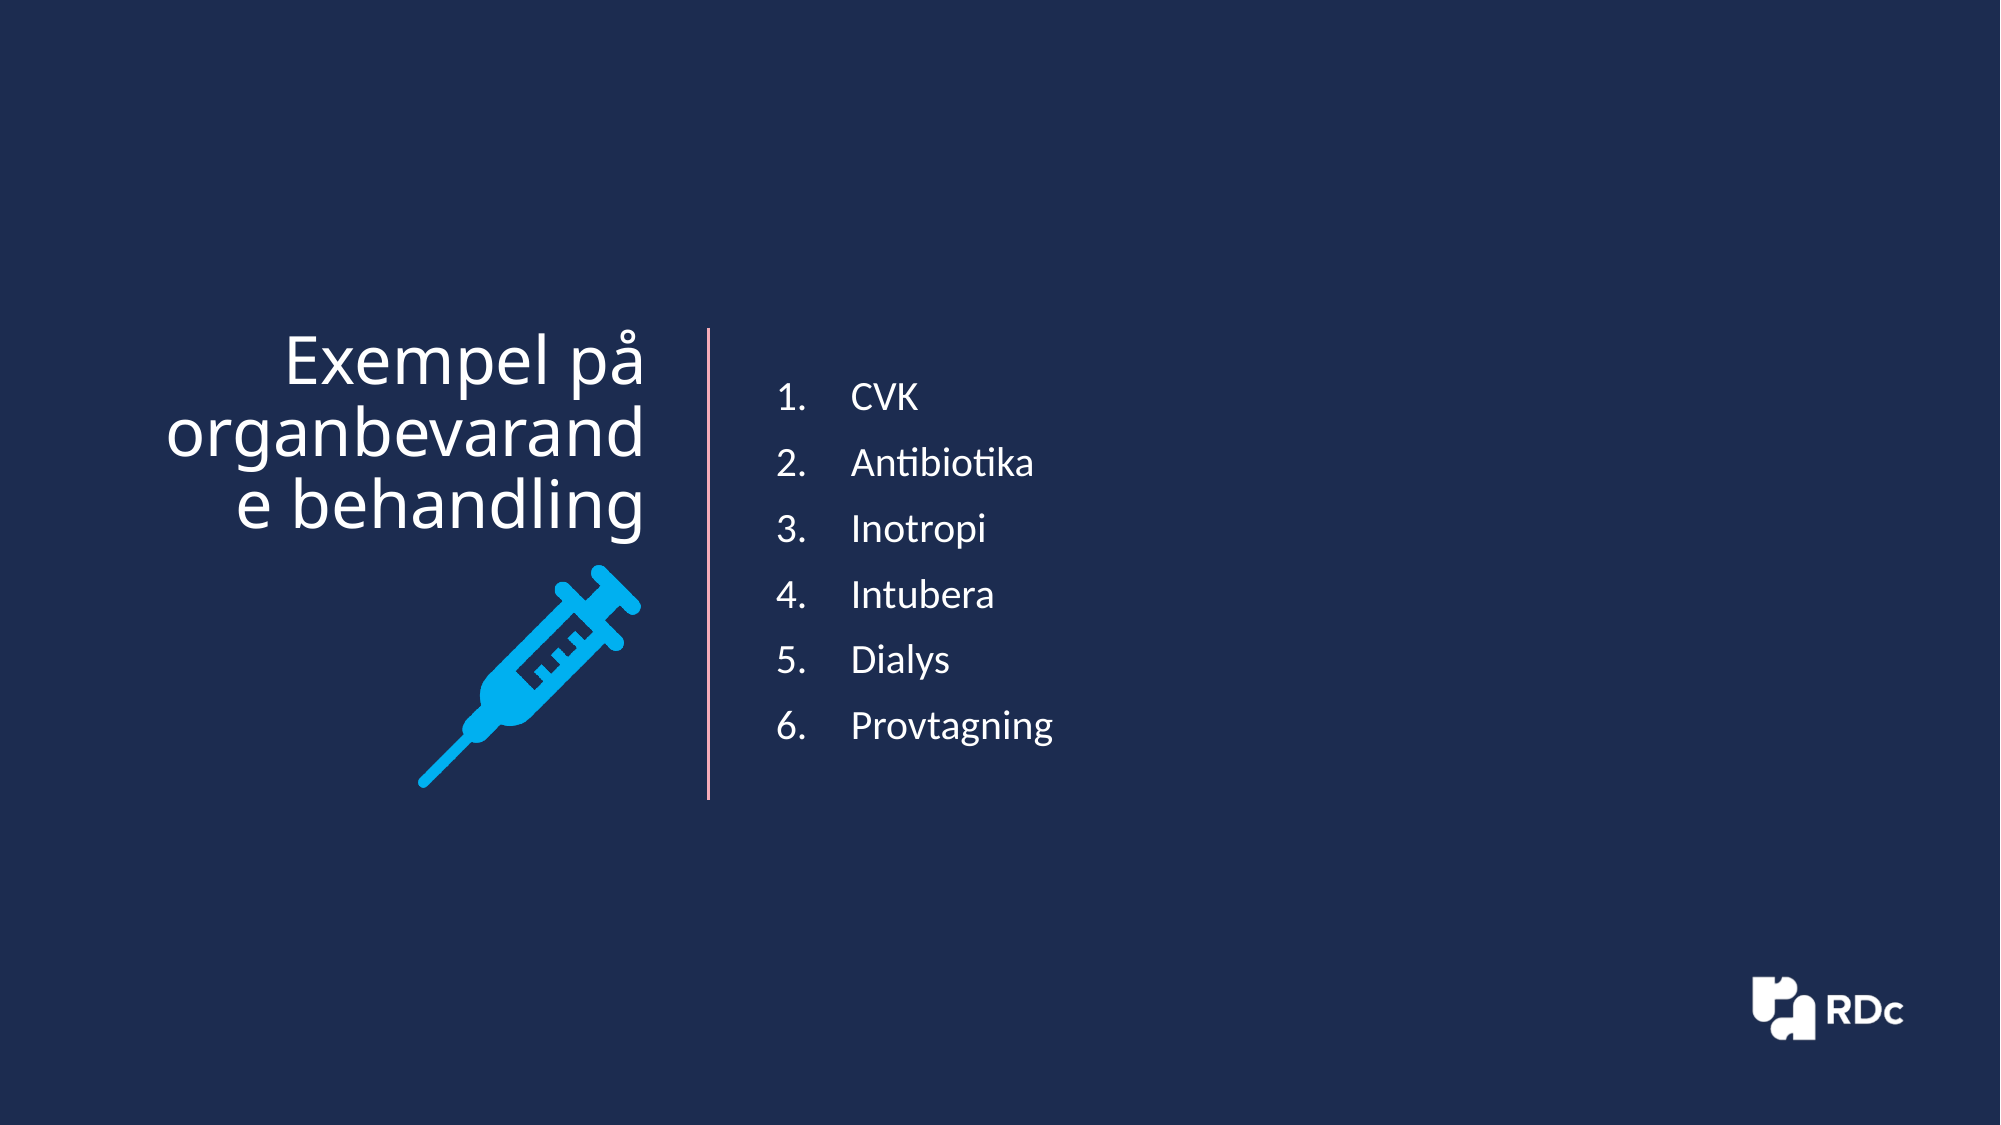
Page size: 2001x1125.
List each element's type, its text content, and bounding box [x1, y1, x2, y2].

list Exempel på organbevarande behandling [120, 29, 662, 934]
picture [395, 541, 663, 810]
list CVK Antibiotika Inotropi Intubera Dialys Provtagning [760, 207, 1705, 917]
picture [1731, 963, 1925, 1054]
